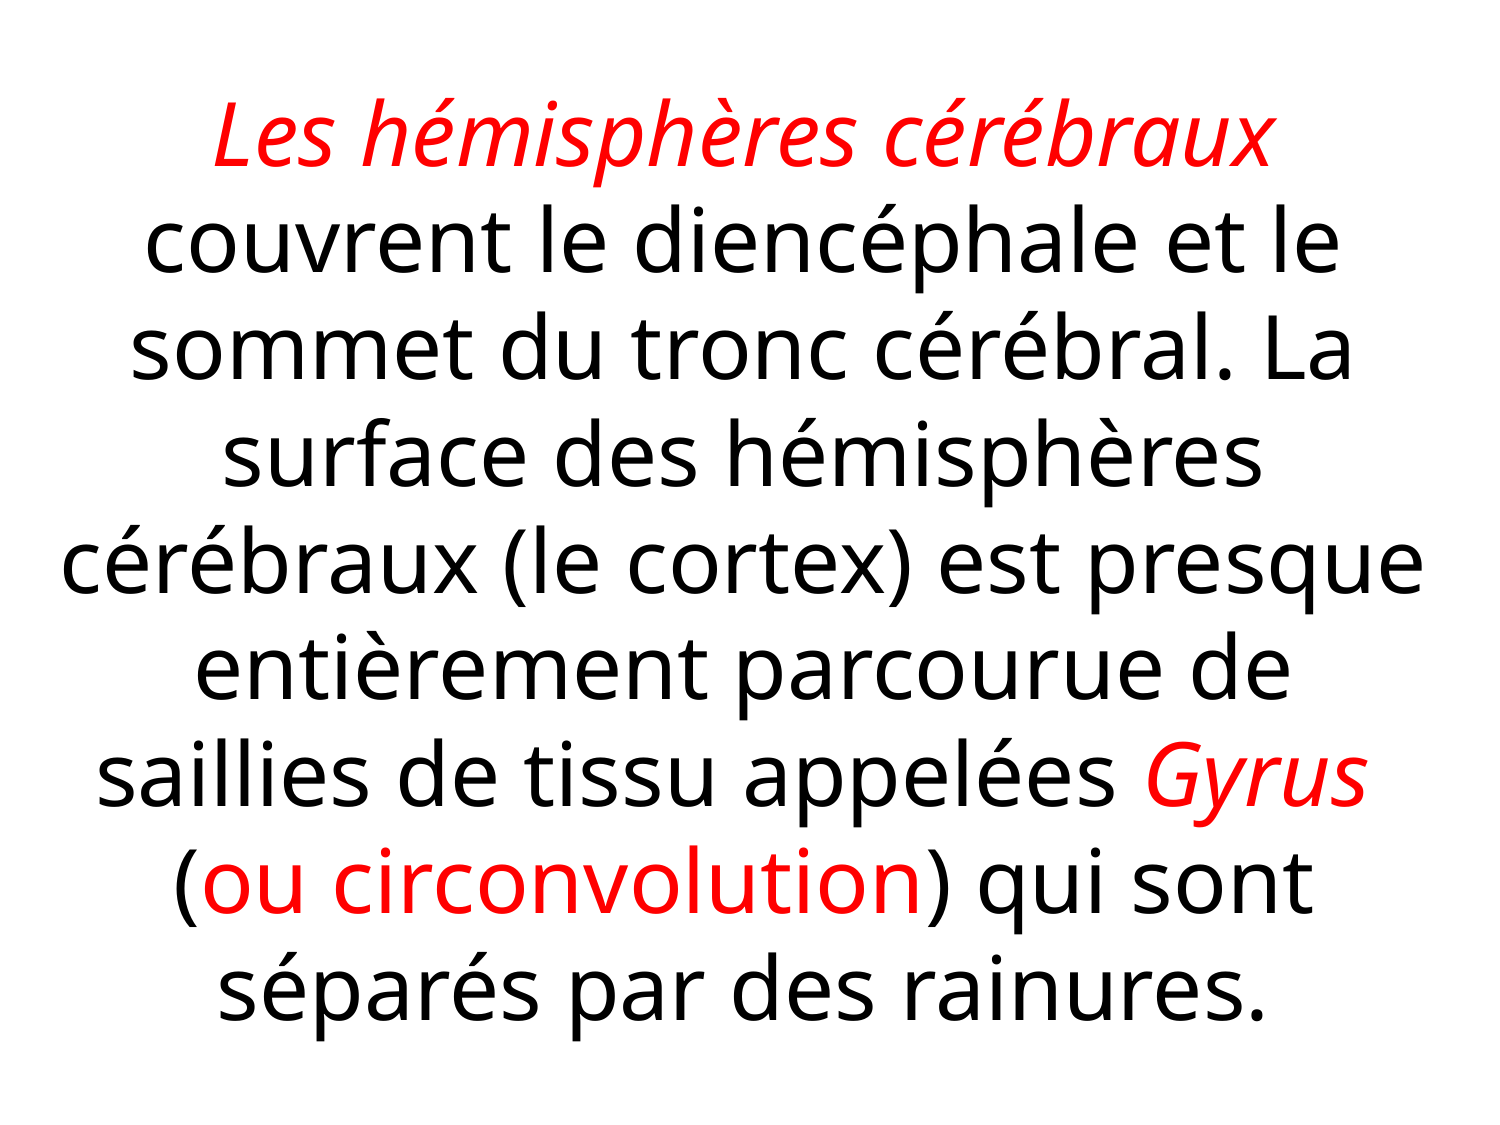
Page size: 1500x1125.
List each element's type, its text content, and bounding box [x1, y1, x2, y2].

title Les hémisphères cérébraux couvrent le diencéphale et le sommet du tronc cérébral. La surface des hémisphères cérébraux (le cortex) est presque entièrement parcourue de saillies de tissu appelées Gyrus (ou circonvolution) qui sont séparés par des rainures. [41, 45, 1447, 1071]
